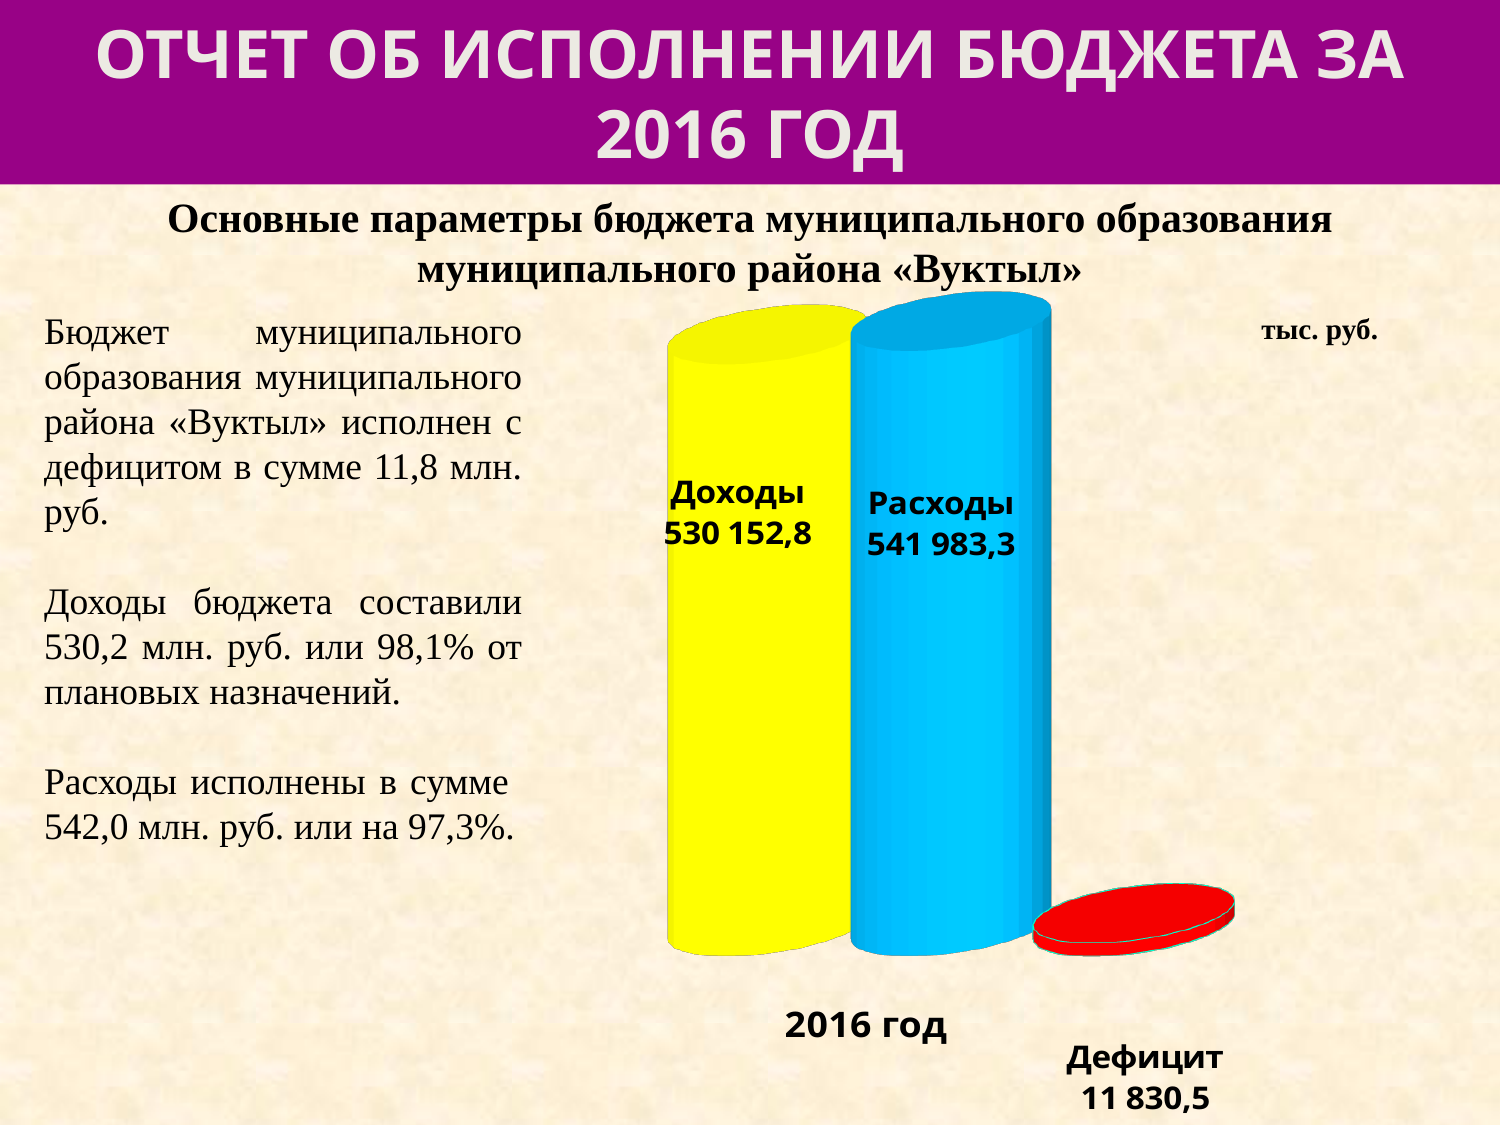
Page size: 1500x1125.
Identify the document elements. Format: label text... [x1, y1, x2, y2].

text_box Бюджет муниципального образования муниципального района «Вуктыл» исполнен с дефицитом в сумме 11,8 млн. руб. Доходы бюджета составили 530,2 млн. руб. или 98,1% от плановых назначений. Расходы исполнены в сумме 542,0 млн. руб. или на 97,3%. [29, 299, 408, 855]
list Основные параметры бюджета муниципального образования муниципального района «Вуктыл» [0, 185, 1500, 1125]
chart [418, 243, 1483, 1119]
title отчет об исполнении бюджета за 2016 год [0, 0, 1500, 185]
